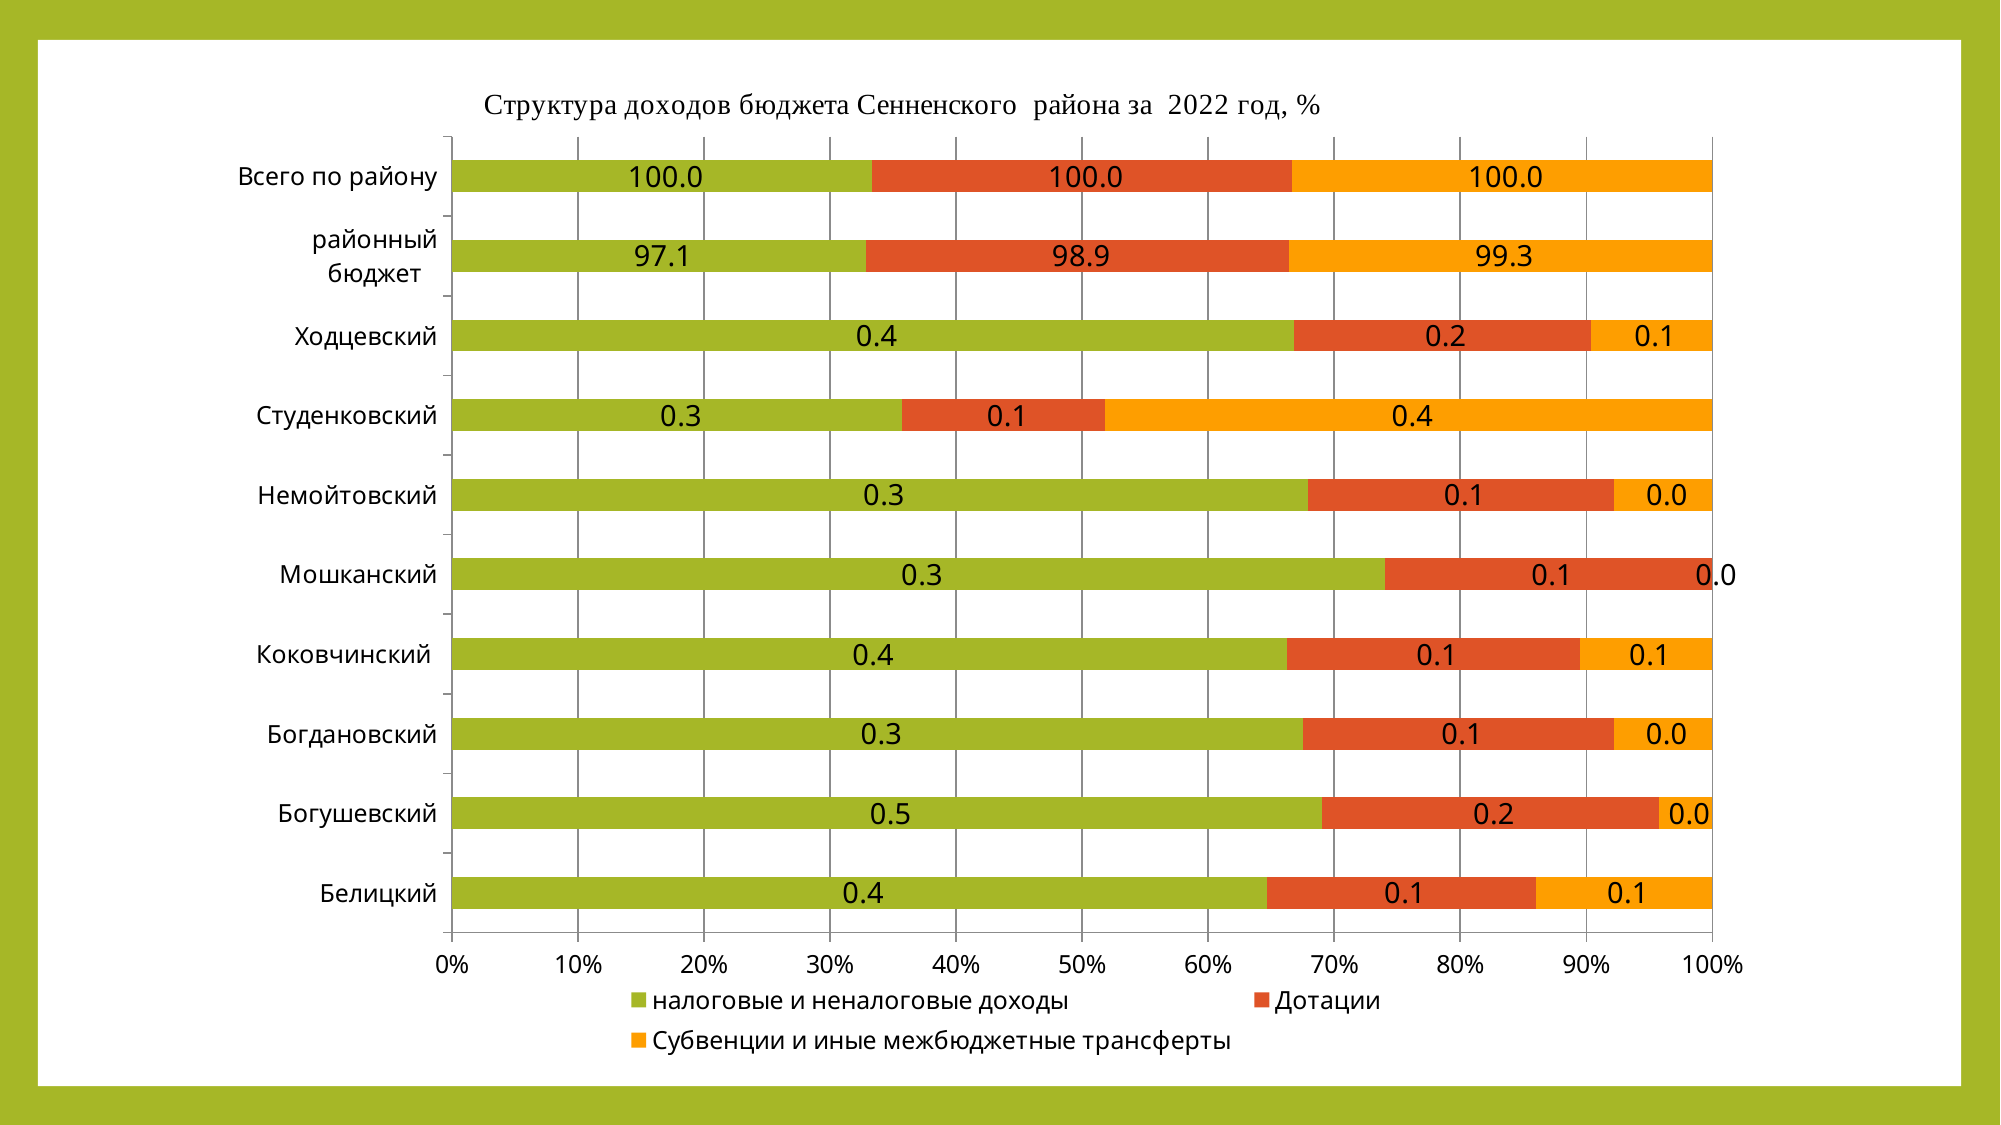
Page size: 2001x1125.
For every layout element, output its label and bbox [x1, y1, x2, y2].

chart [237, 61, 1763, 1064]
